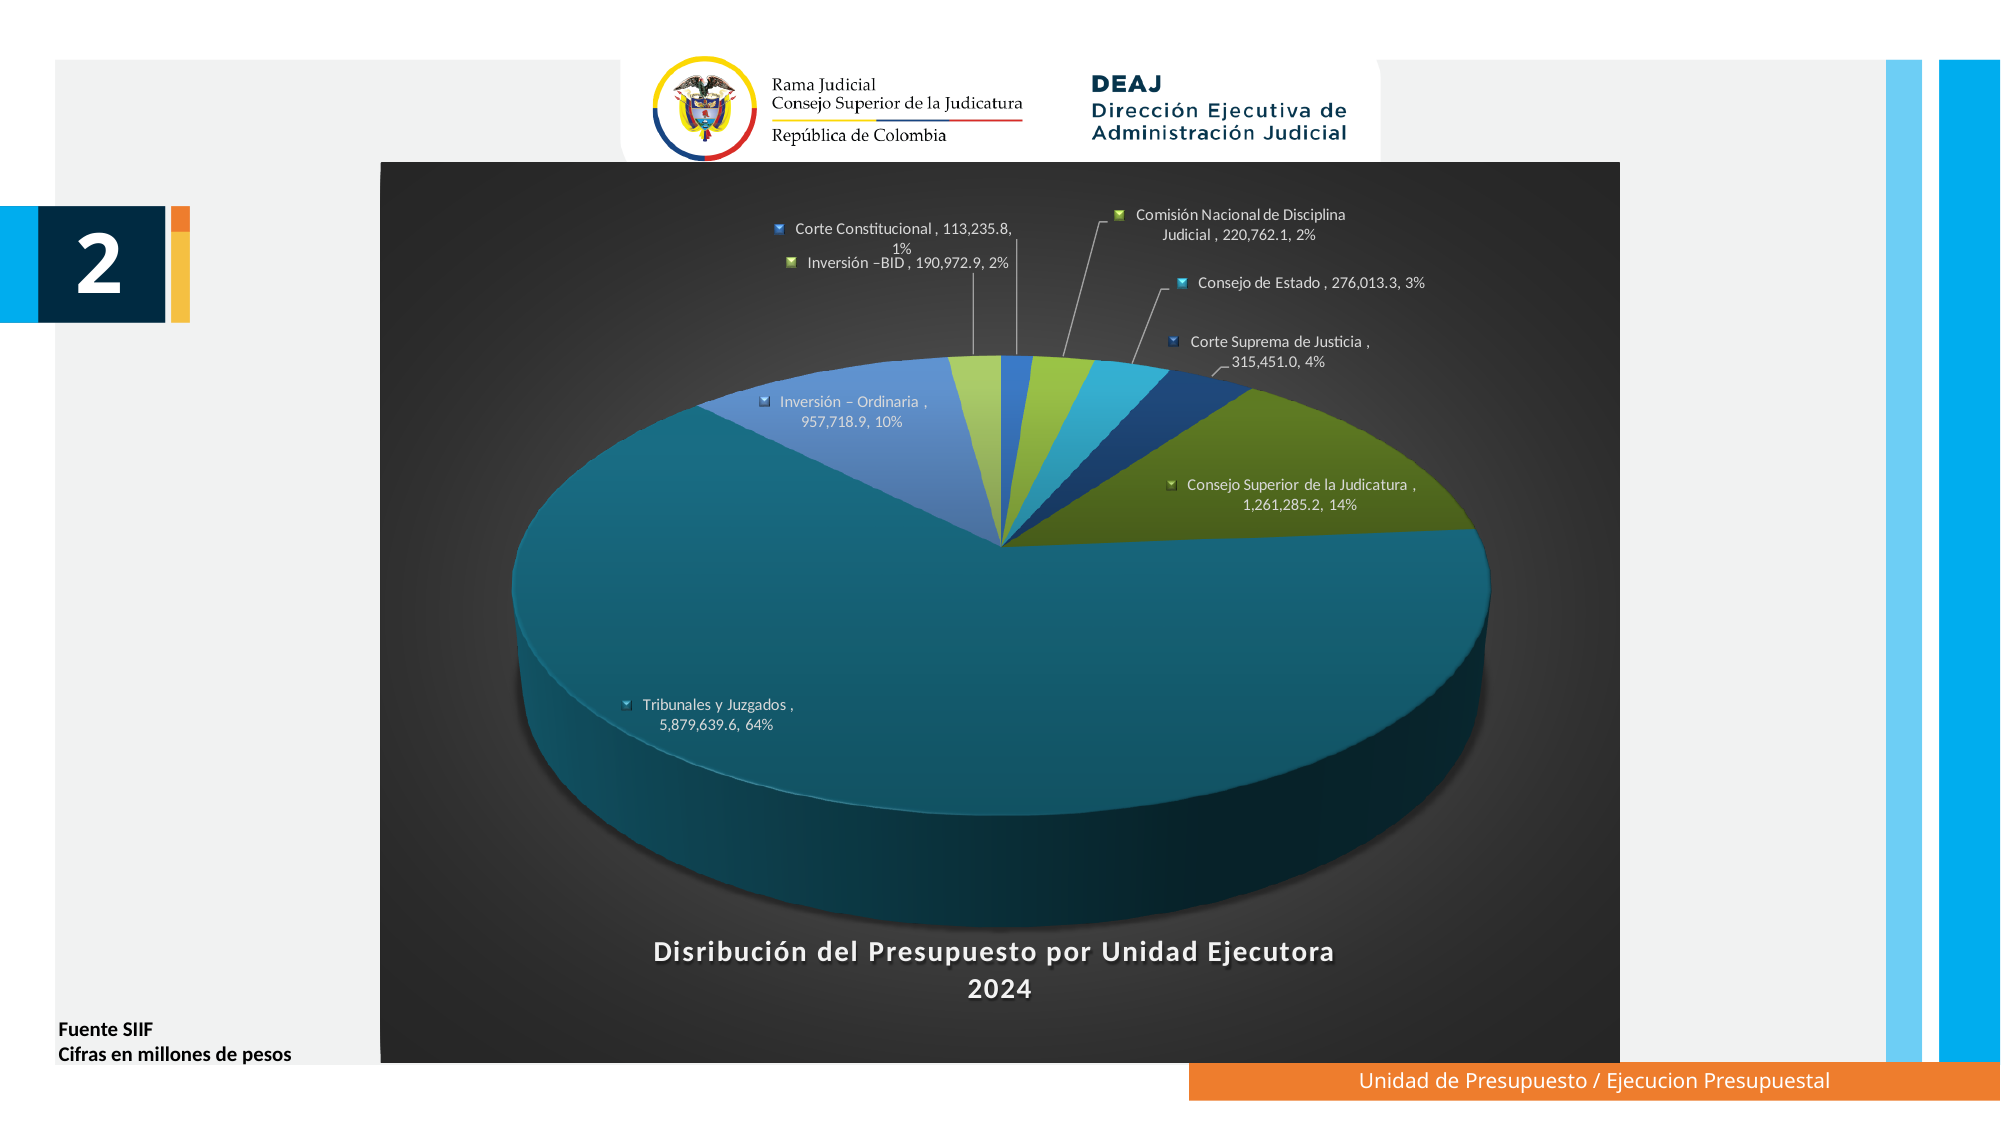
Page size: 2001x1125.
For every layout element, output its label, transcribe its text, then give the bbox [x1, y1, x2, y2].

picture [0, 0, 2001, 1125]
list Unidad de Presupuesto / Ejecucion Presupuestal [1189, 1062, 2000, 1101]
list 2 [25, 212, 174, 321]
text_box Fuente SIIF Cifras en millones de pesos [43, 1008, 337, 1098]
